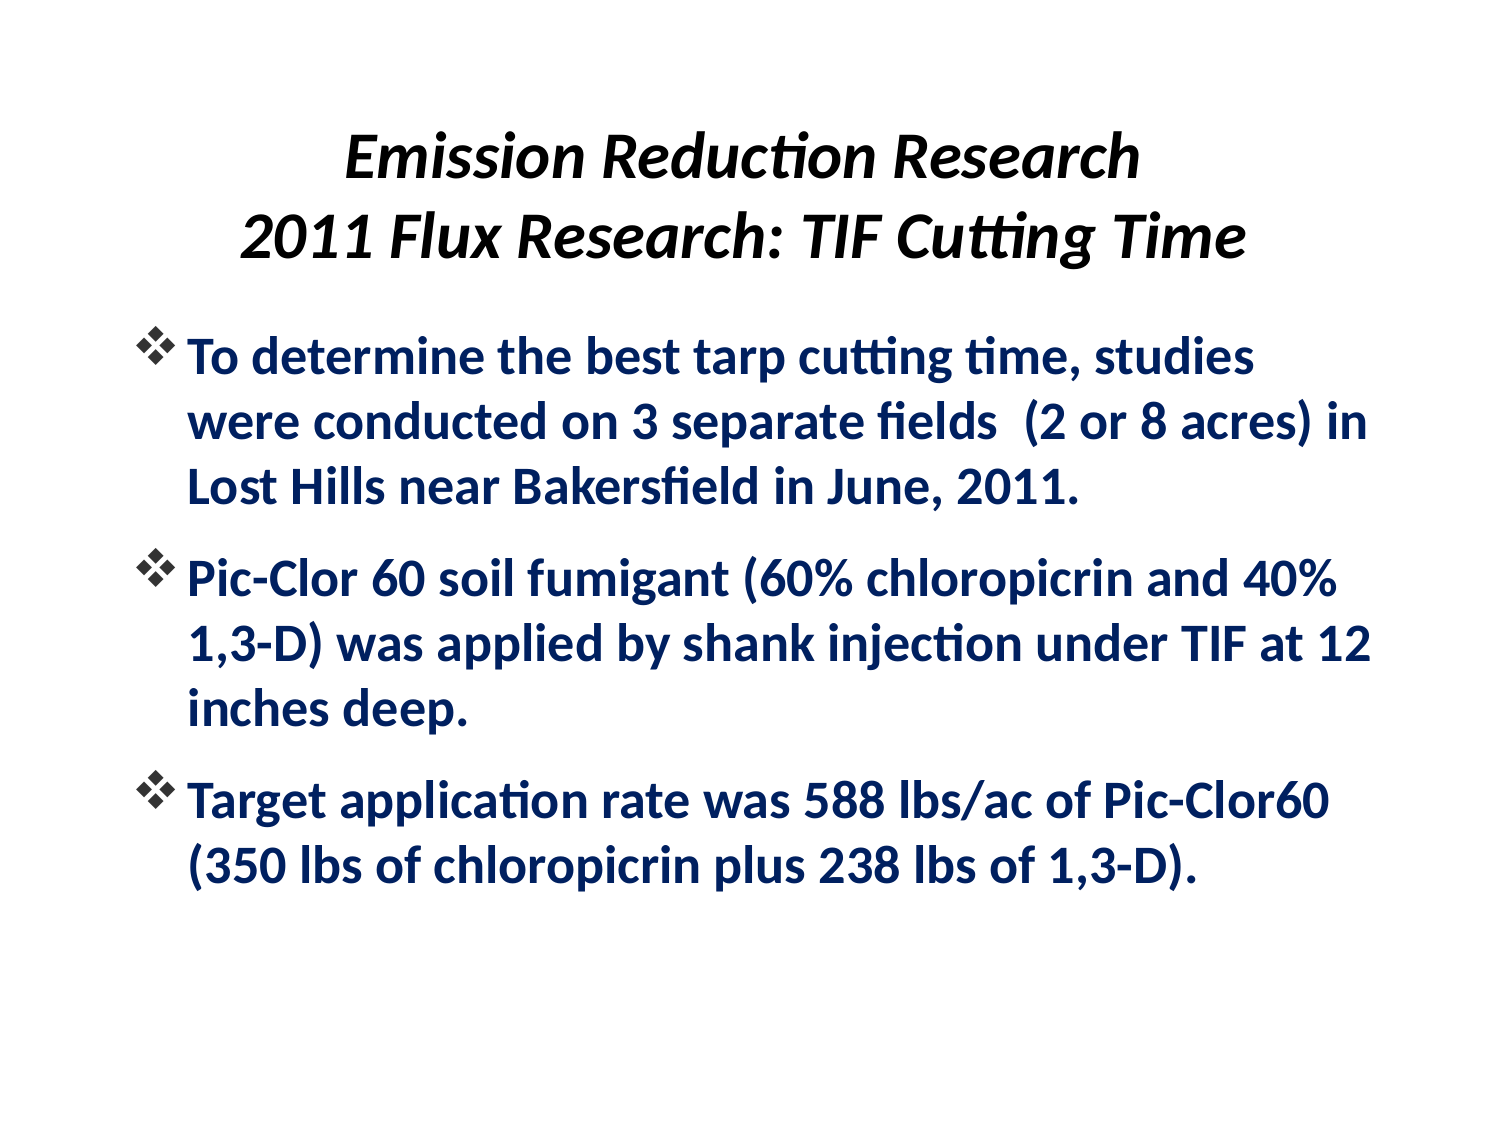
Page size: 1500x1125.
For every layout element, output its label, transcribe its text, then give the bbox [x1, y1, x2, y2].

title Emission Reduction Research 2011 Flux Research: TIF Cutting Time [199, 74, 1288, 309]
list To determine the best tarp cutting time, studies were conducted on 3 separate fields (2 or 8 acres) in Lost Hills near Bakersfield in June, 2011. Pic-Clor 60 soil fumigant (60% chloropicrin and 40% 1,3-D) was applied by shank injection under TIF at 12 inches deep. Target application rate was 588 lbs/ac of Pic-Clor60 (350 lbs of chloropicrin plus 238 lbs of 1,3-D). [116, 312, 1392, 1013]
